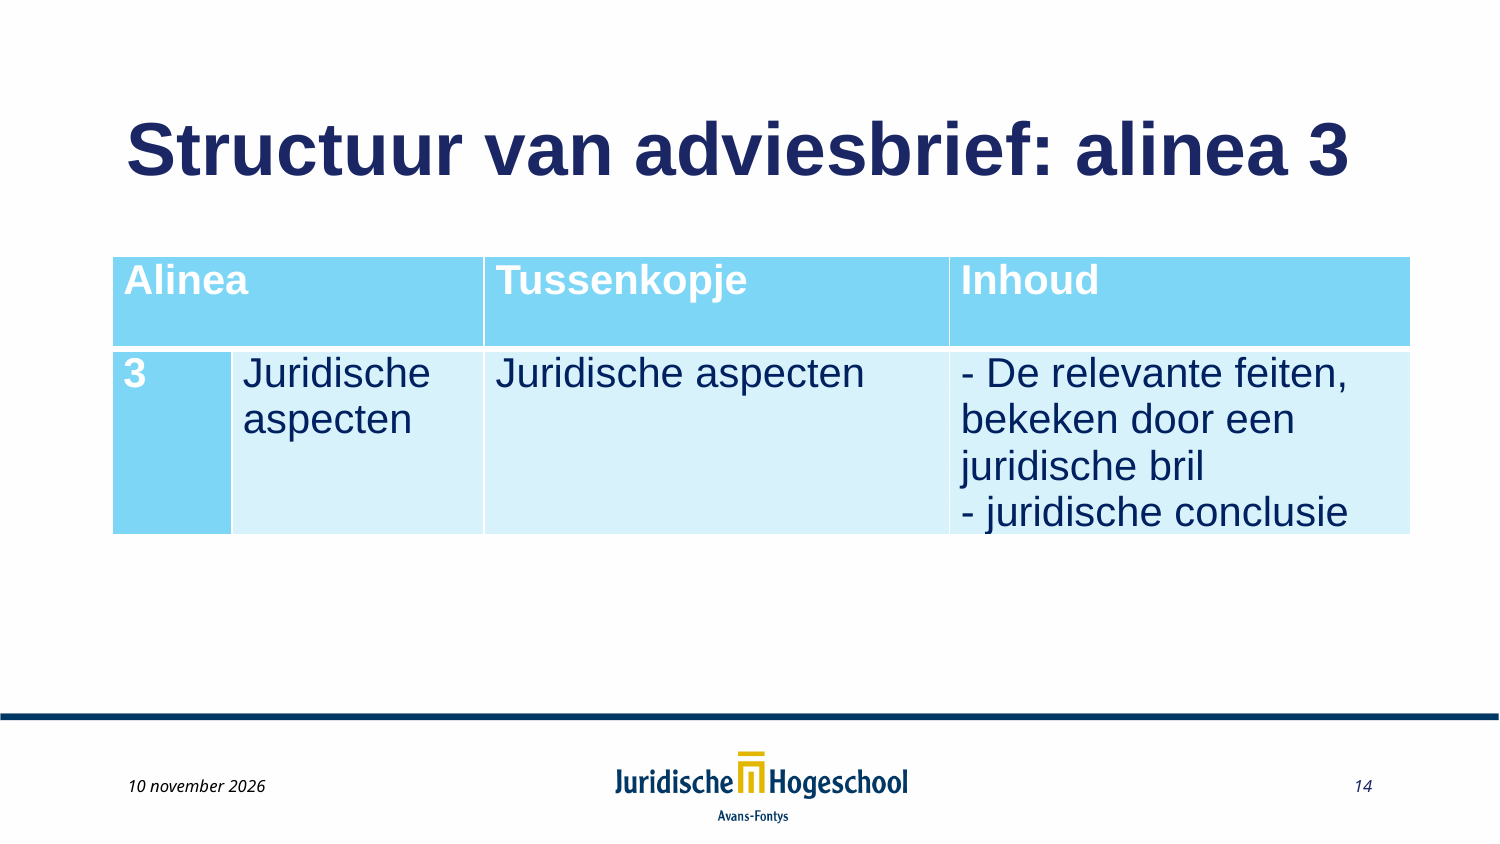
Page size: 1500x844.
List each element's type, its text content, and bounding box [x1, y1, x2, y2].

table_header Alinea [113, 257, 483, 346]
table_cell Juridische aspecten [485, 352, 949, 534]
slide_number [112, 768, 425, 826]
title Structuur van adviesbrief: alinea 3 [111, 75, 1387, 216]
table_header Tussenkopje [485, 257, 949, 346]
table_header Inhoud [950, 257, 1410, 346]
table_cell - De relevante feiten, bekeken door een juridische bril - juridische conclusie [950, 352, 1410, 534]
table_cell Juridische aspecten [233, 352, 483, 534]
table_cell 3 [113, 352, 231, 534]
picture [0, 0, 1499, 844]
slide_number 14 [1074, 768, 1388, 826]
